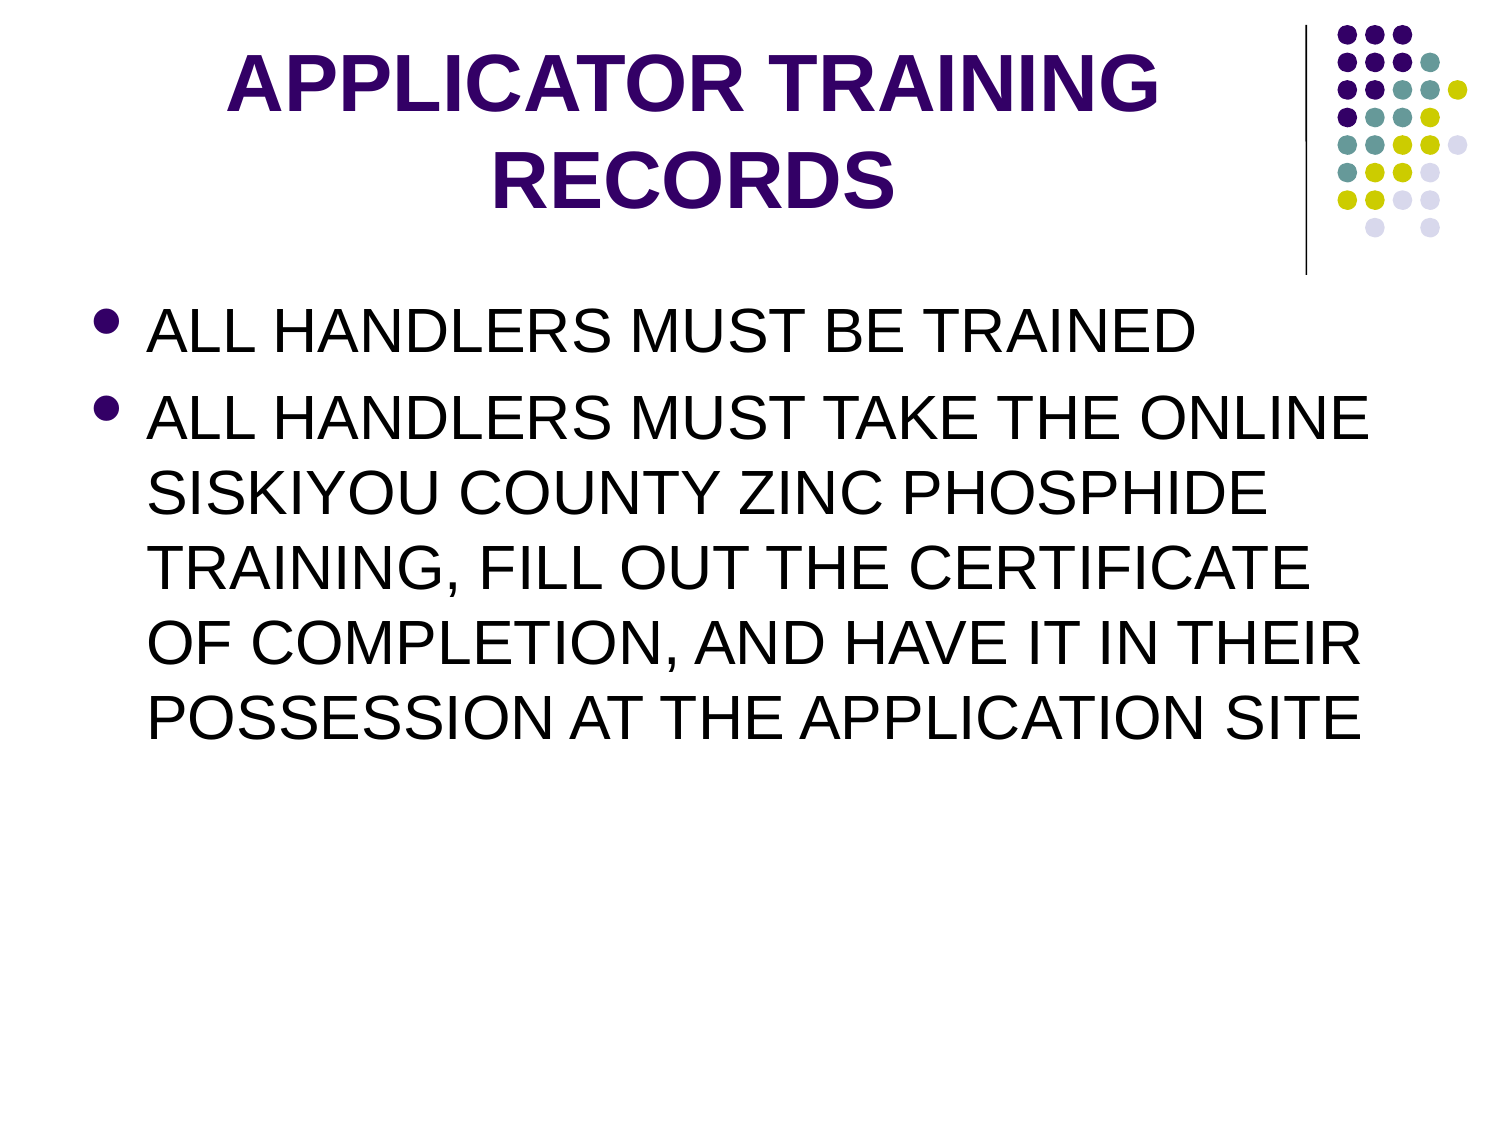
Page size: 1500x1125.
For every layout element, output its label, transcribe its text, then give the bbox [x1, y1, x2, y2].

list ALL HANDLERS MUST BE TRAINED ALL HANDLERS MUST TAKE THE ONLINE SISKIYOU COUNTY ZINC PHOSPHIDE TRAINING, FILL OUT THE CERTIFICATE OF COMPLETION, AND HAVE IT IN THEIR POSSESSION AT THE APPLICATION SITE [75, 282, 1425, 1006]
title APPLICATOR TRAINING RECORDS [75, 20, 1313, 233]
